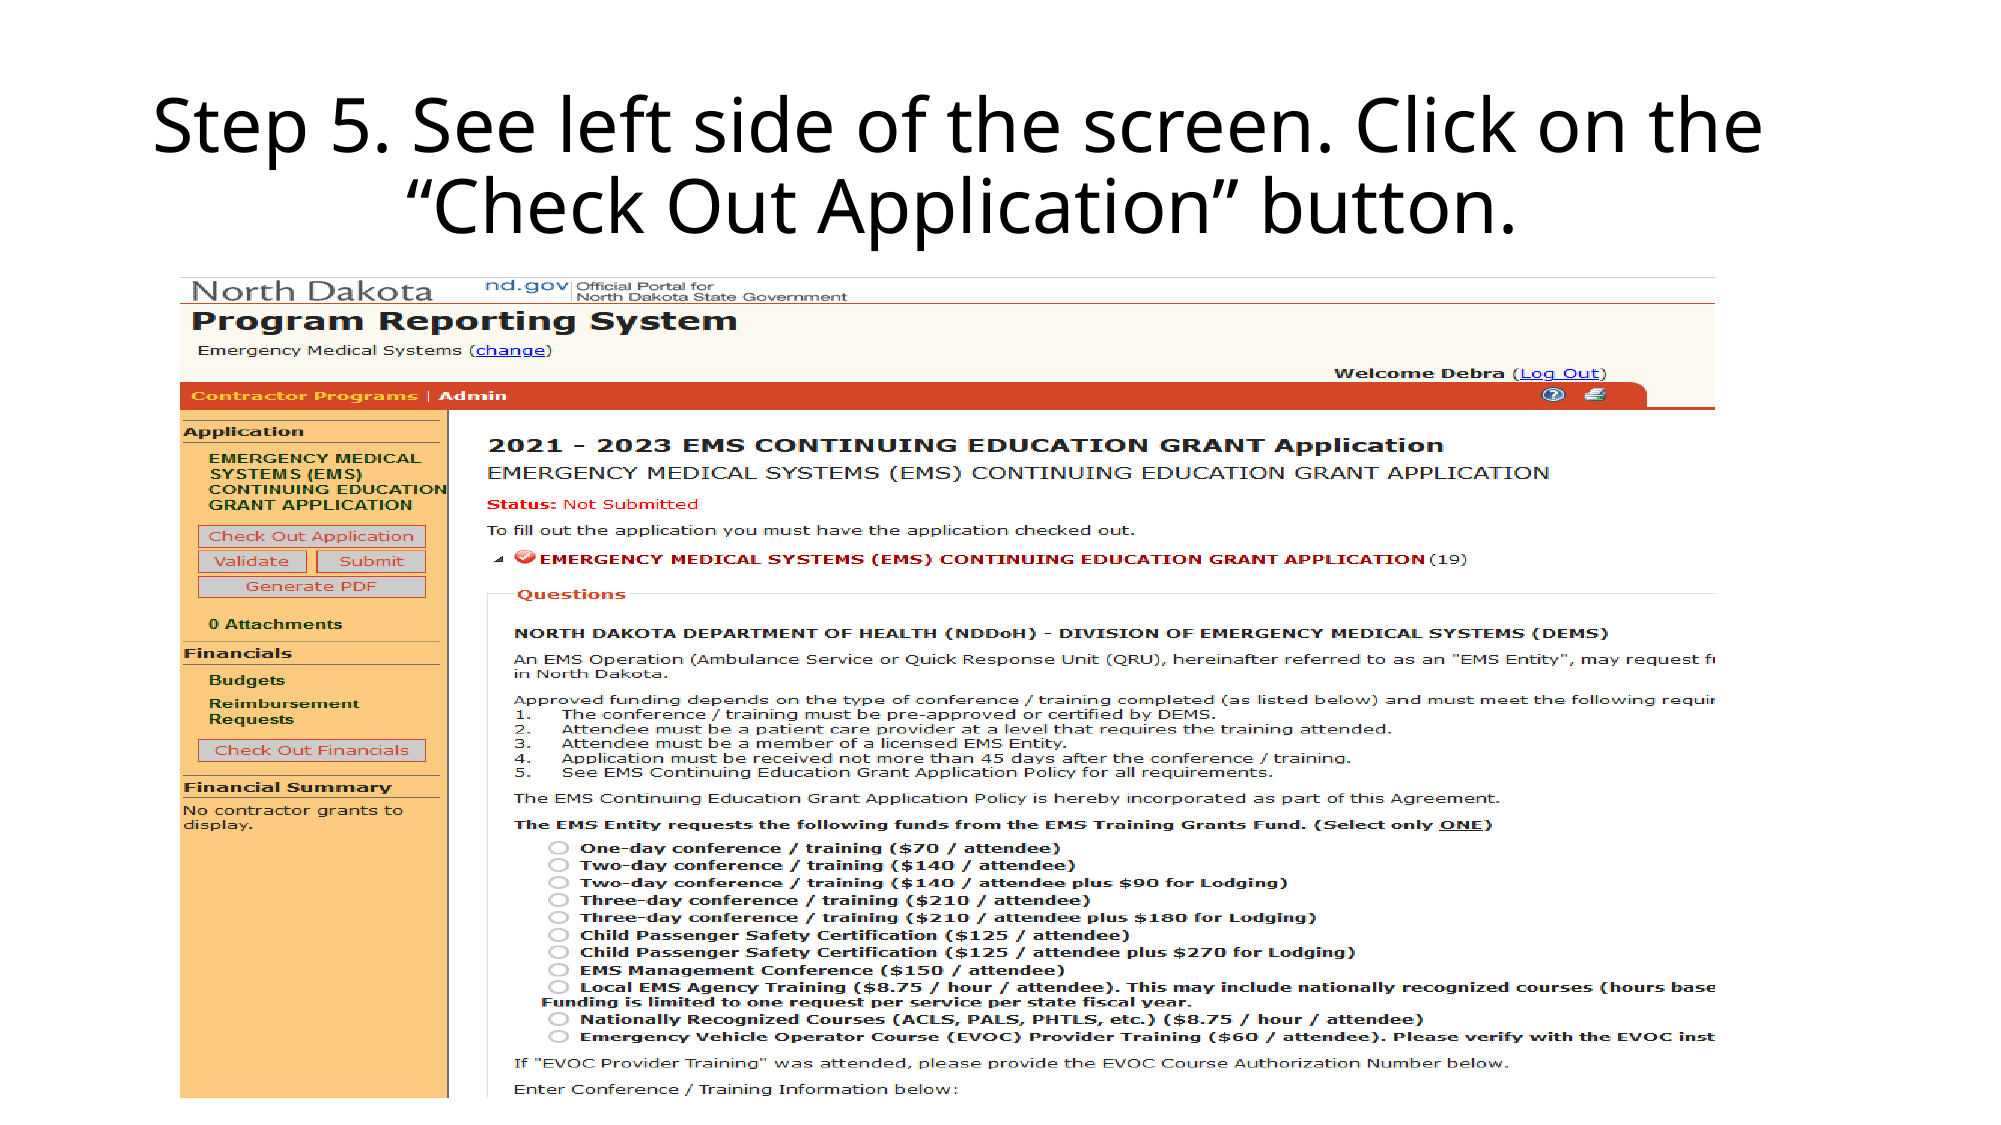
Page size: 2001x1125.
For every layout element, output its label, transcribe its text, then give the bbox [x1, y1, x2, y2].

title Step 5. See left side of the screen. Click on the “Check Out Application” button. [137, 59, 1863, 278]
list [180, 277, 1715, 1098]
